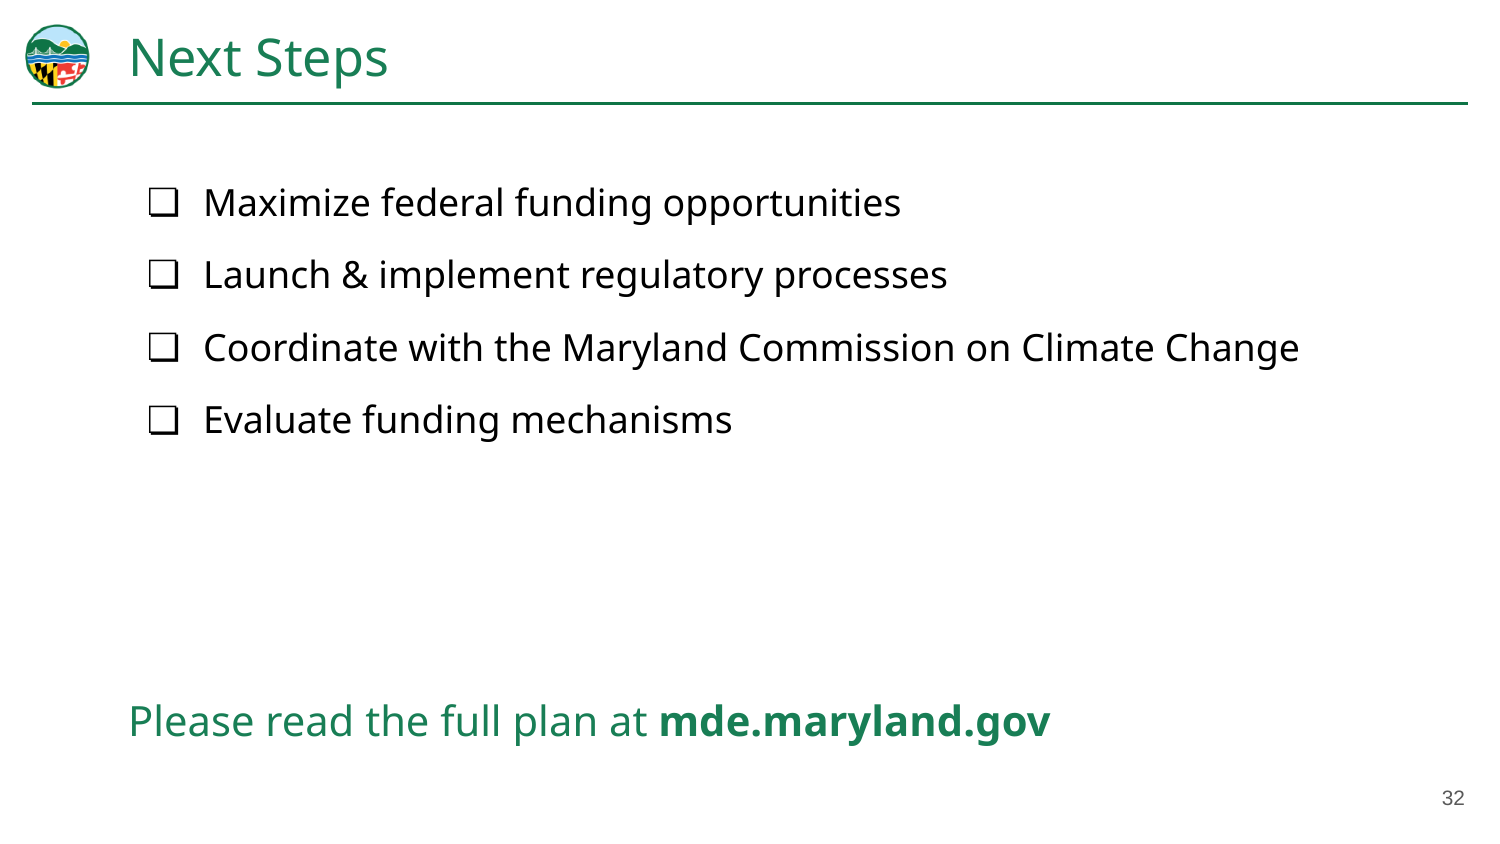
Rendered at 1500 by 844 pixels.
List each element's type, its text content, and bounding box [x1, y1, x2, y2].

list Please read the full plan at mde.maryland.gov [113, 672, 1320, 786]
list Maximize federal funding opportunities Launch & implement regulatory processes Coordinate with the Maryland Commission on Climate Change Evaluate funding mechanisms [113, 156, 1428, 573]
title Next Steps [113, 9, 1290, 102]
picture [19, 20, 94, 93]
slide_number 32 [1389, 764, 1480, 830]
